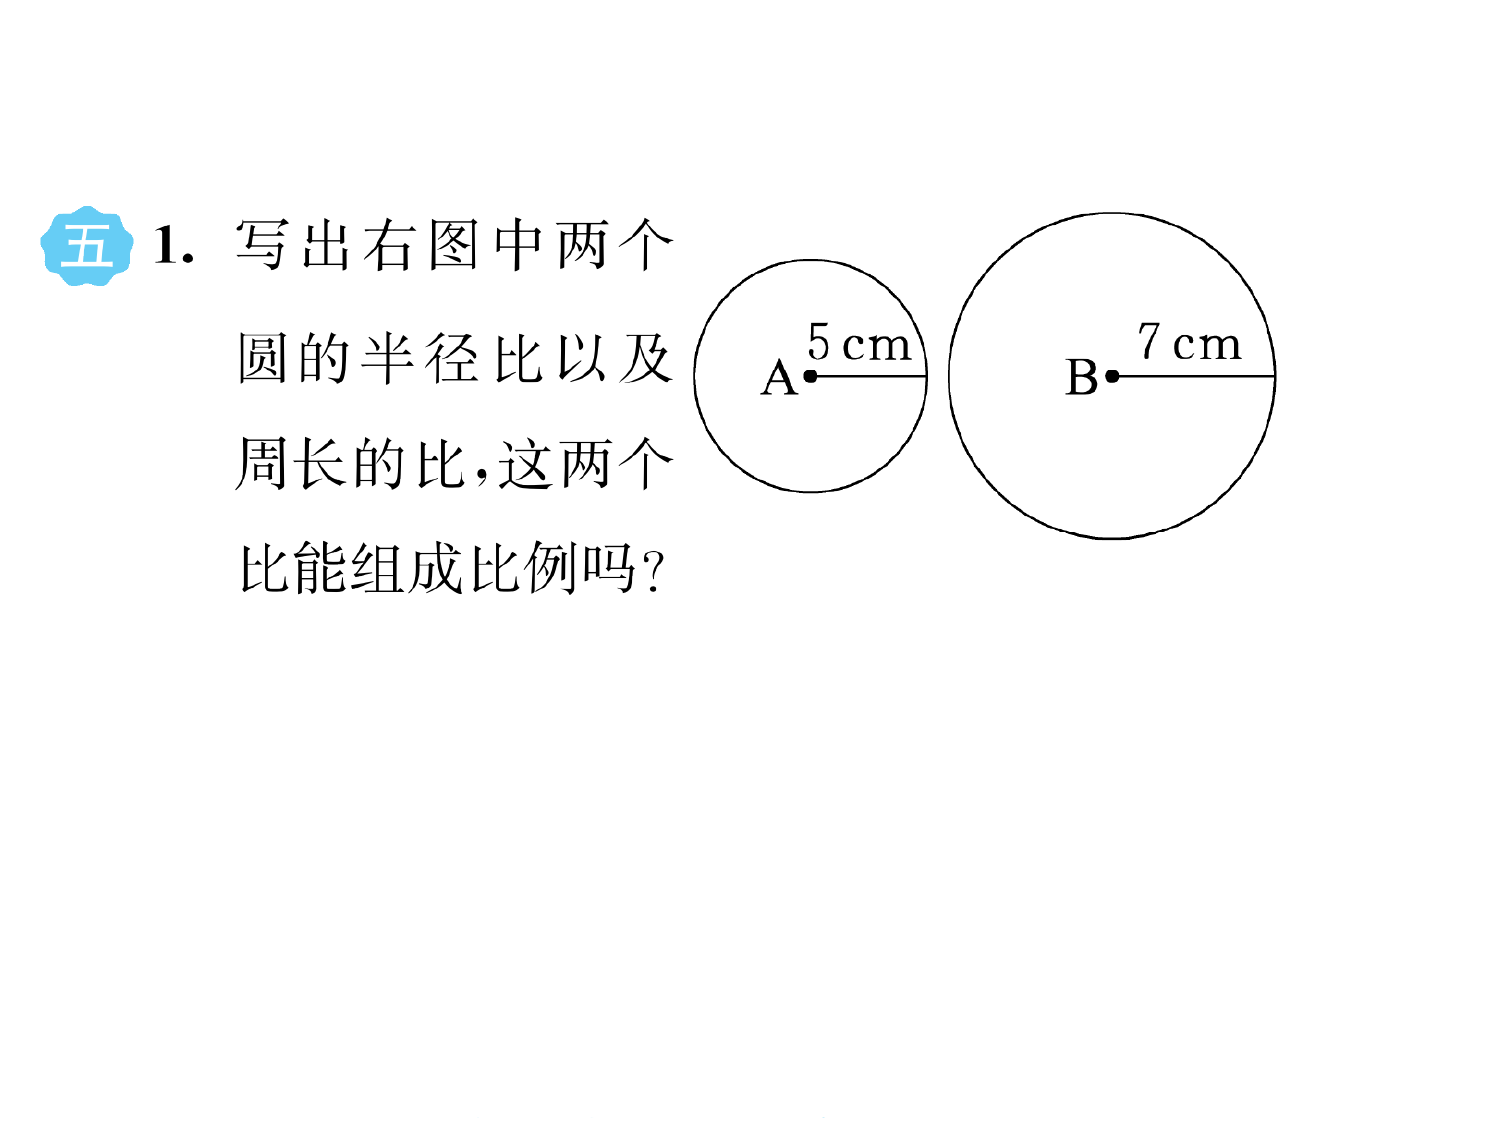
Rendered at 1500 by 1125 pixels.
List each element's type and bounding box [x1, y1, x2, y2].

picture [35, 177, 1327, 1122]
